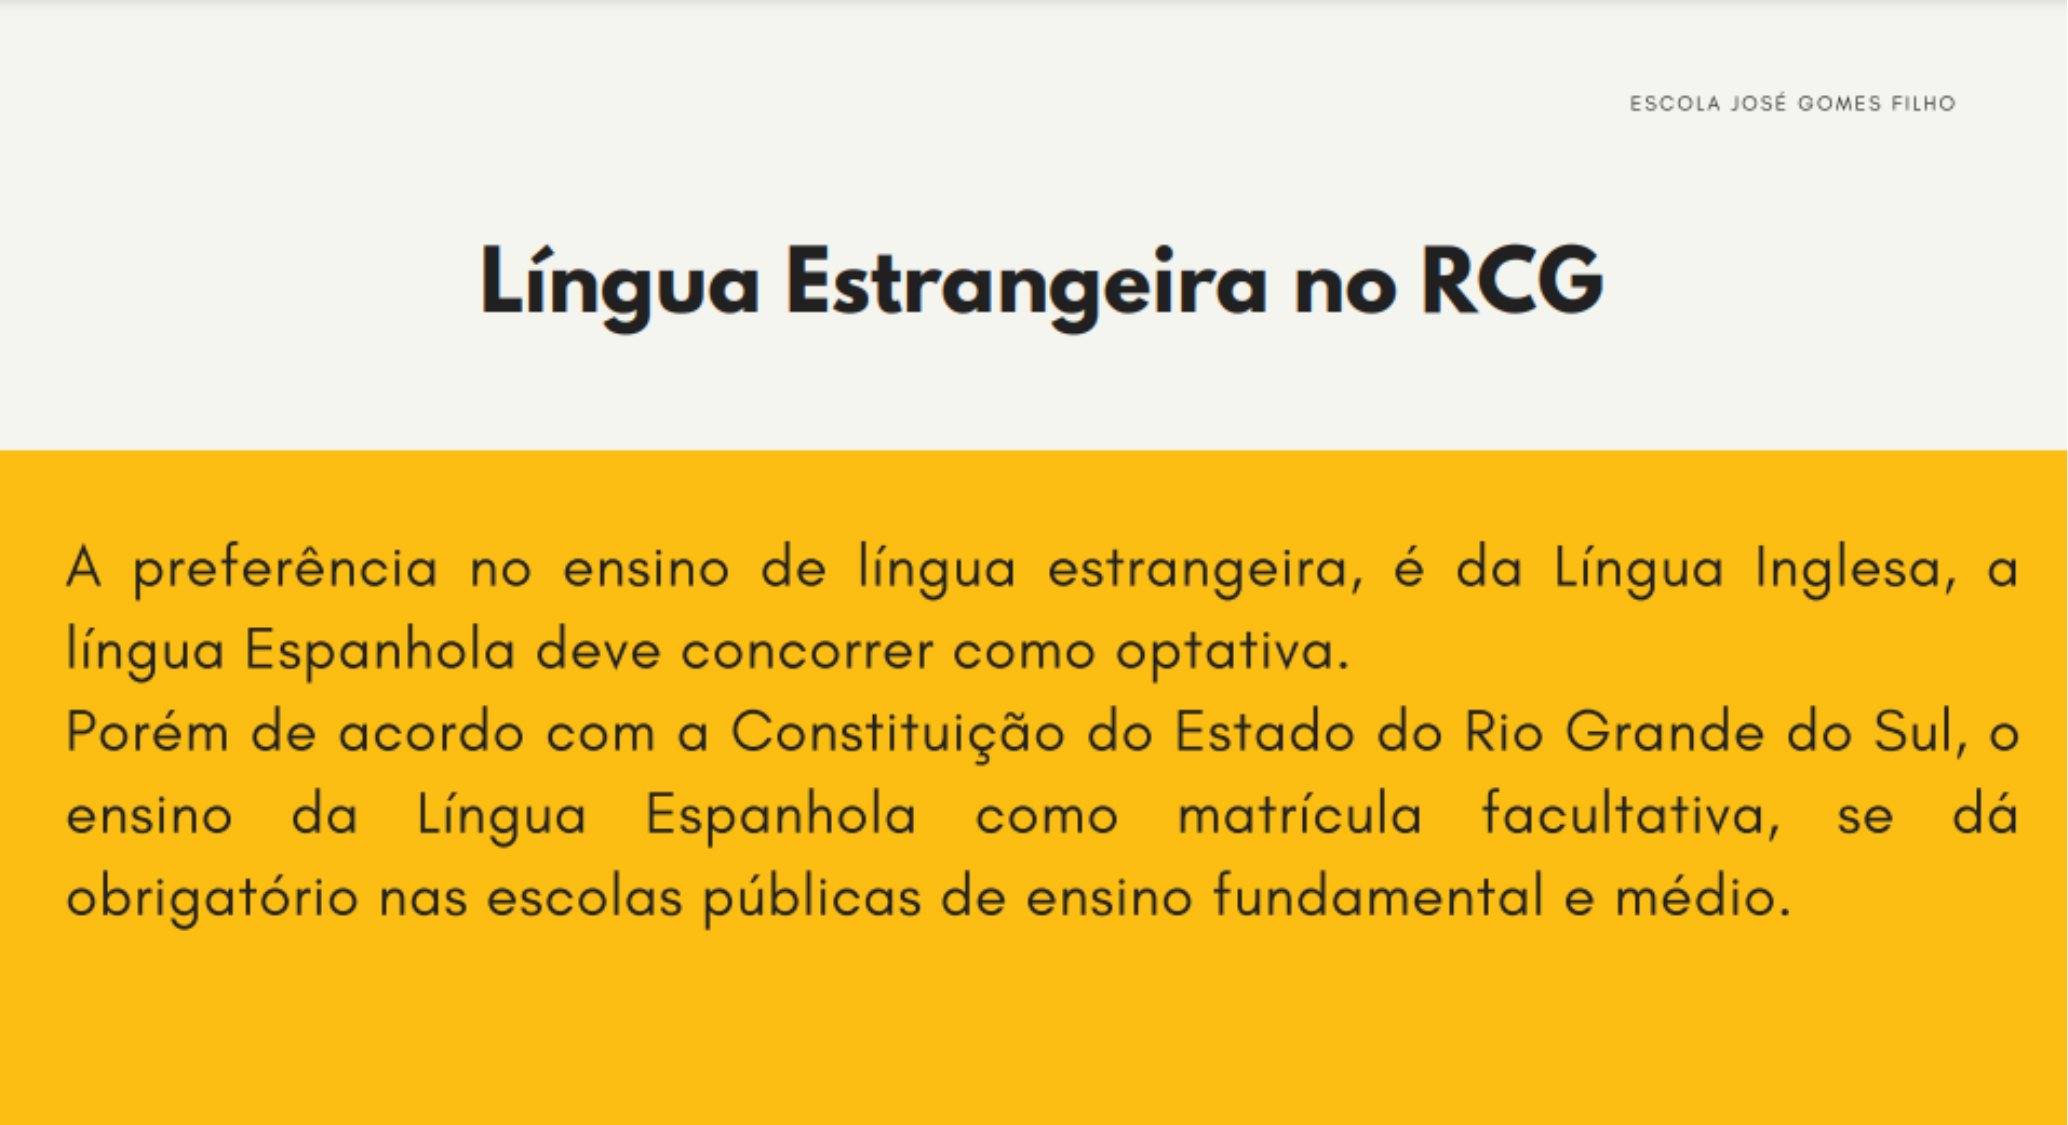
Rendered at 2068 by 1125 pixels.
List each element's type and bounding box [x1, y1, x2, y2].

list [0, 0, 2068, 1125]
